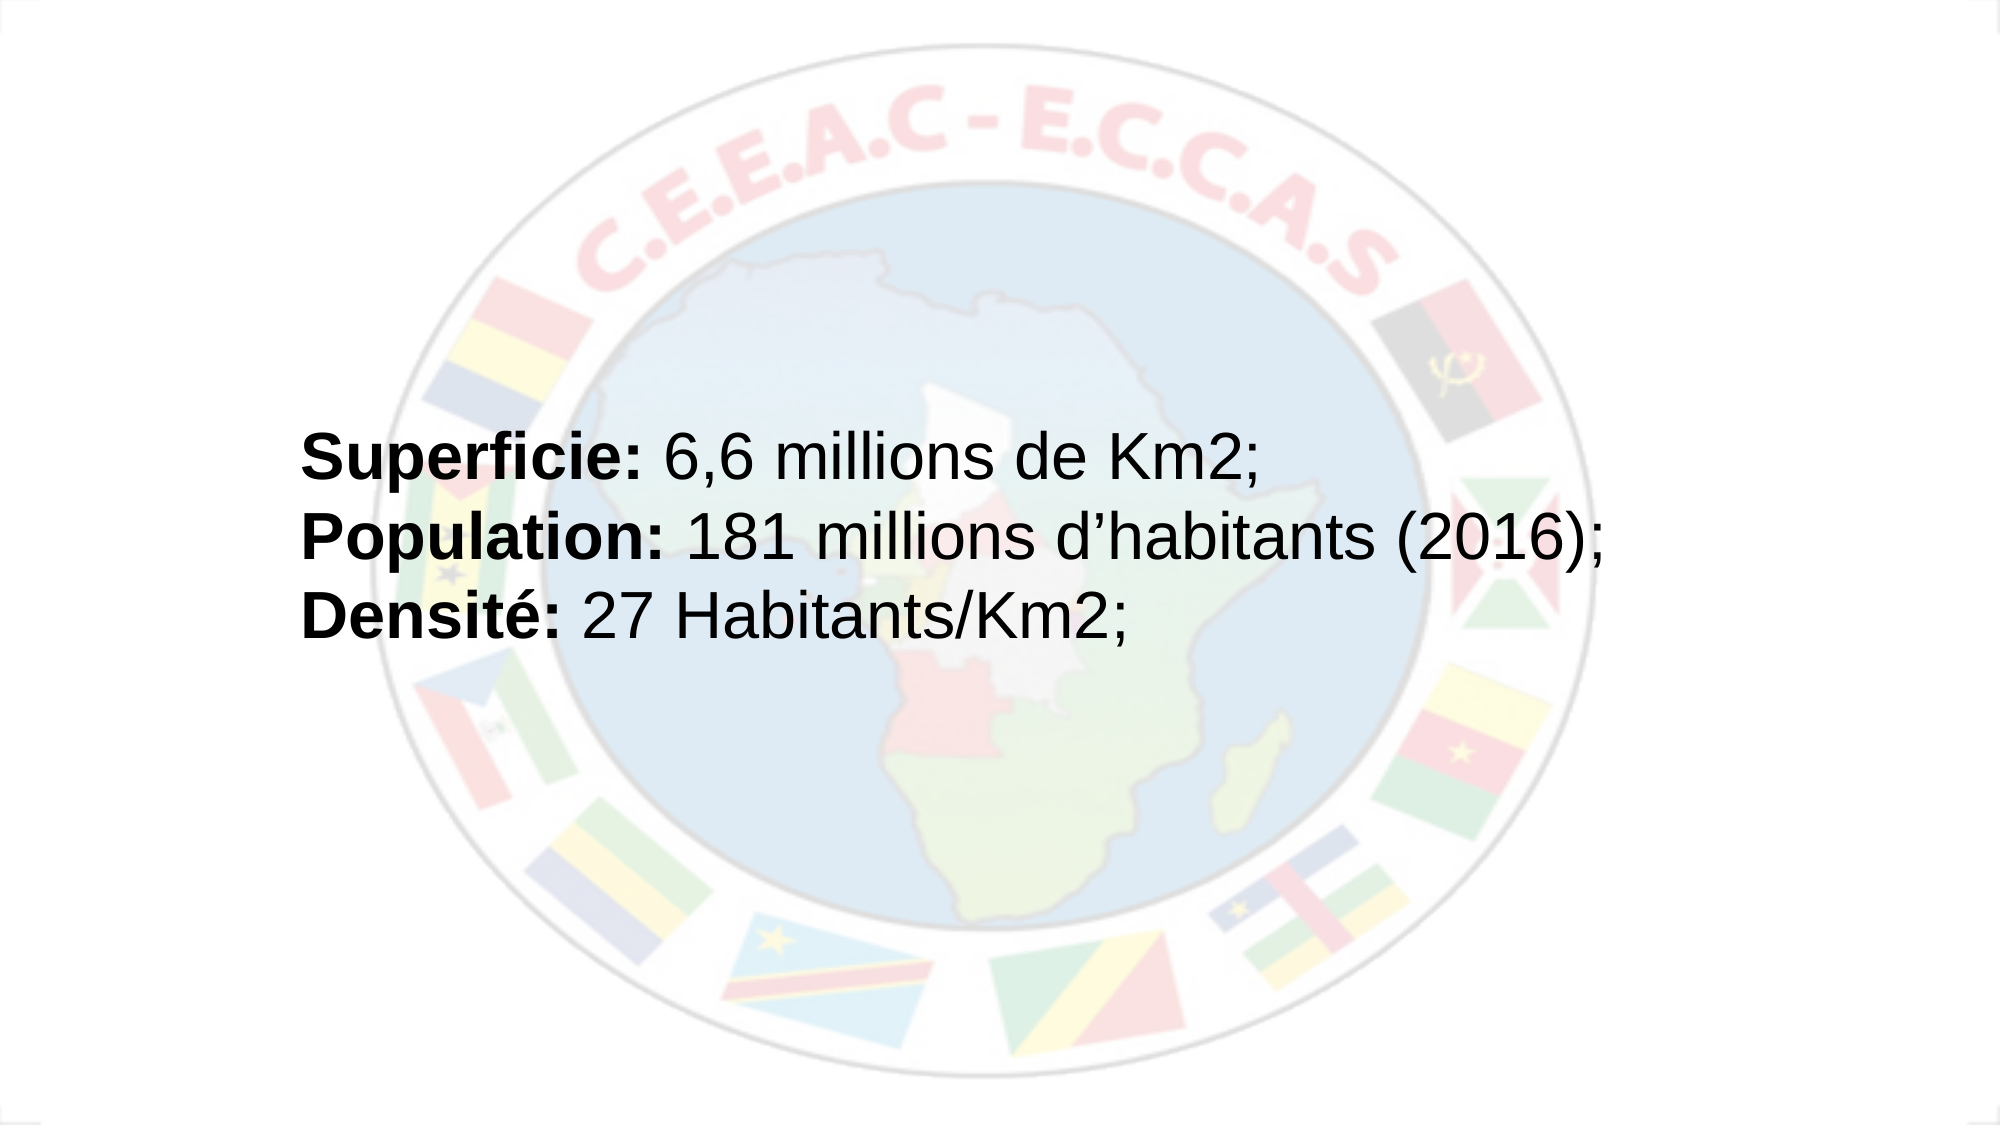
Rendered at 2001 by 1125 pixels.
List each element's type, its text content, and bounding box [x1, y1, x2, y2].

text_box Superficie: 6,6 millions de Km2; Population: 181 millions d’habitants (2016); Densité: 27 Habitants/Km2; [285, 405, 1636, 660]
